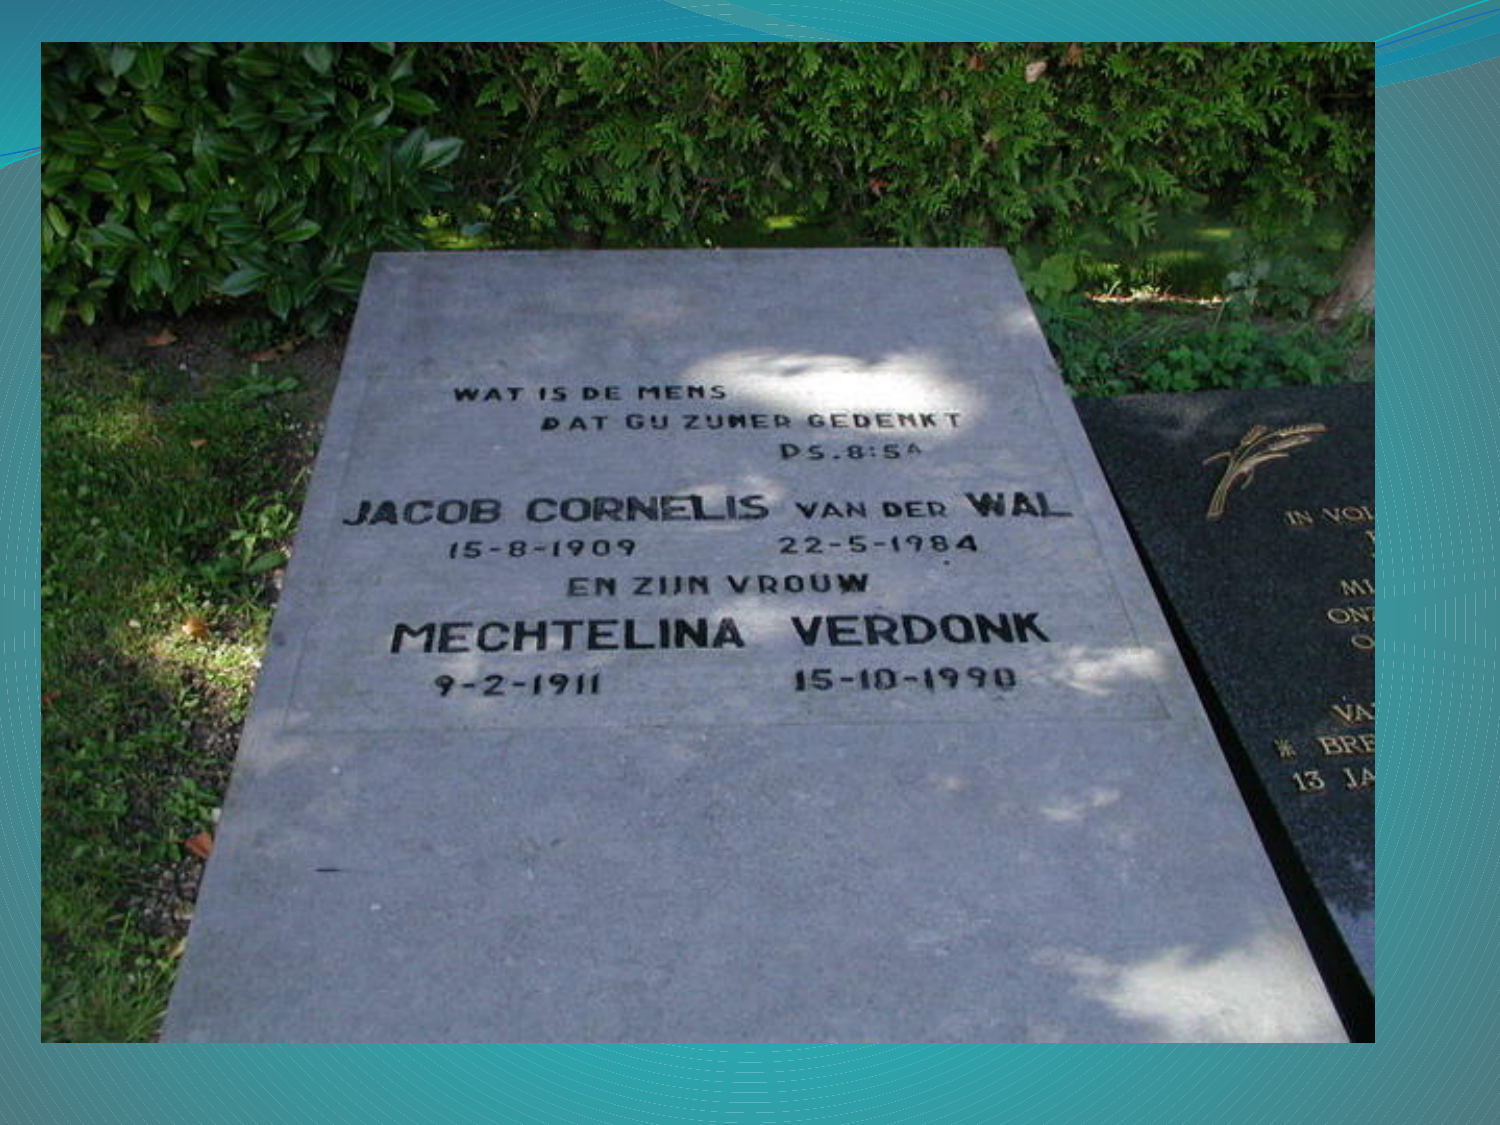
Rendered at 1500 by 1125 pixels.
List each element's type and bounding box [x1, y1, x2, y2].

picture [40, 42, 1375, 1043]
